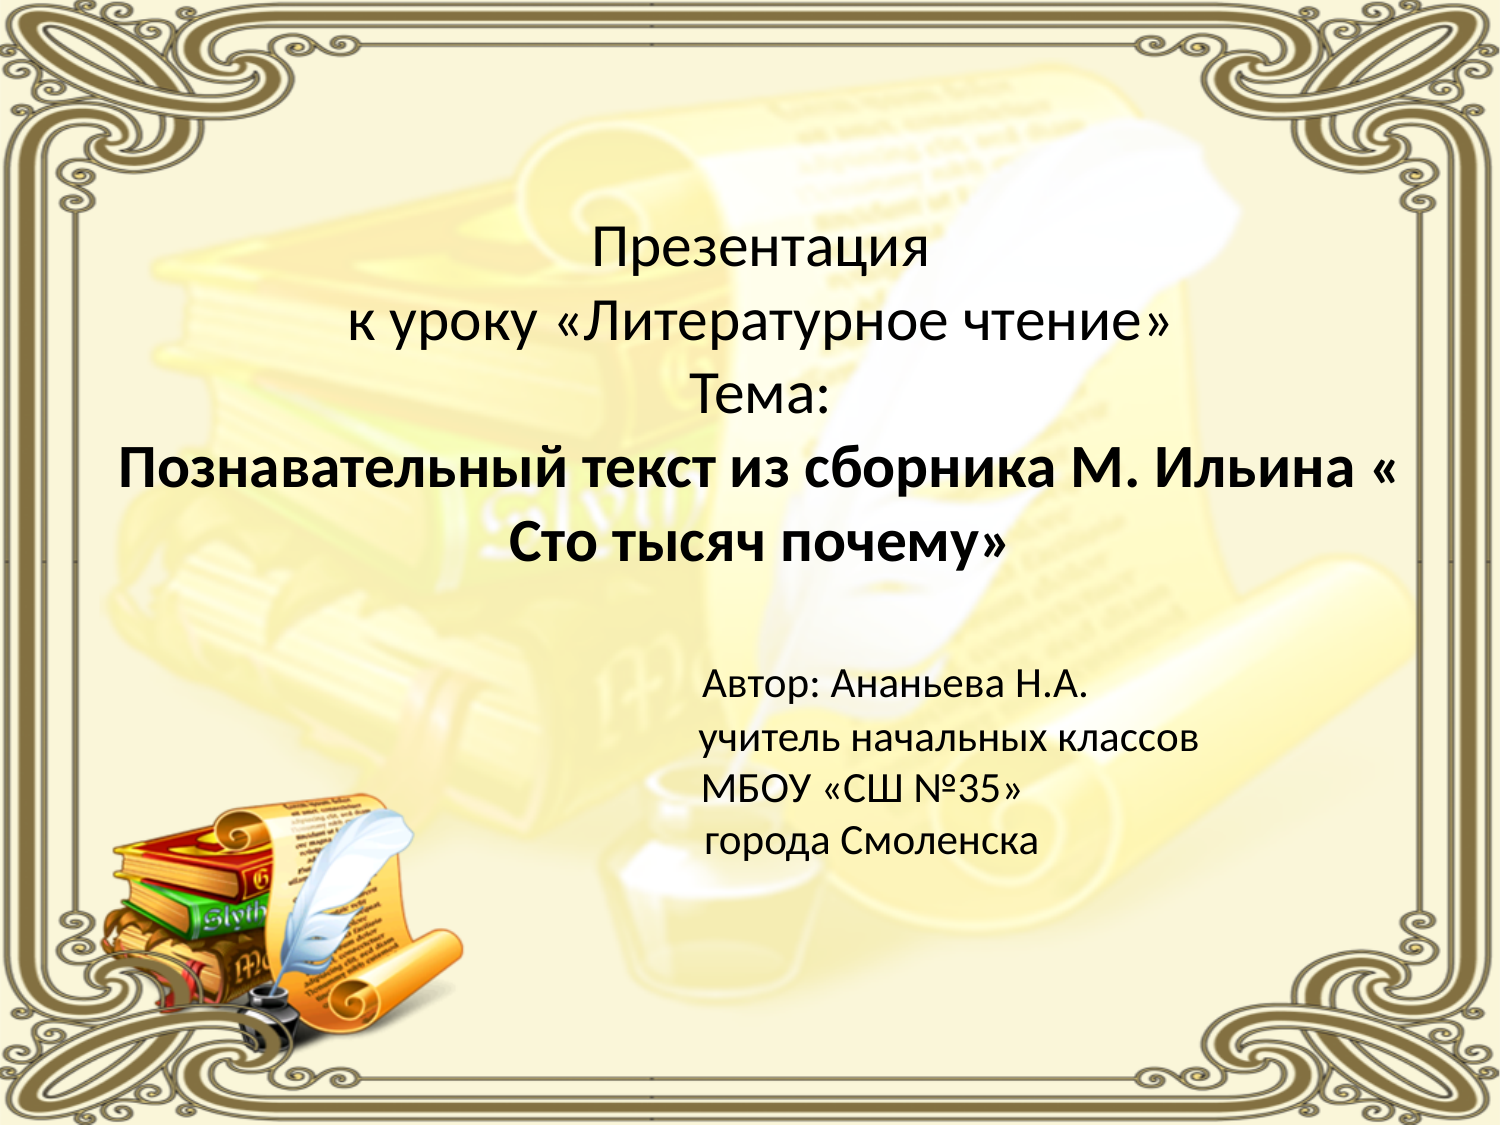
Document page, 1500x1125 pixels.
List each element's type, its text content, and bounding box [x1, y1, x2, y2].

picture [0, 0, 1500, 1125]
title Презентация к уроку «Литературное чтение» Тема: Познавательный текст из сборника М. Ильина « Сто тысяч почему» Автор: Ананьева Н.А. учитель начальных классов МБОУ «СШ №35» города Смоленска [75, 45, 1447, 1024]
